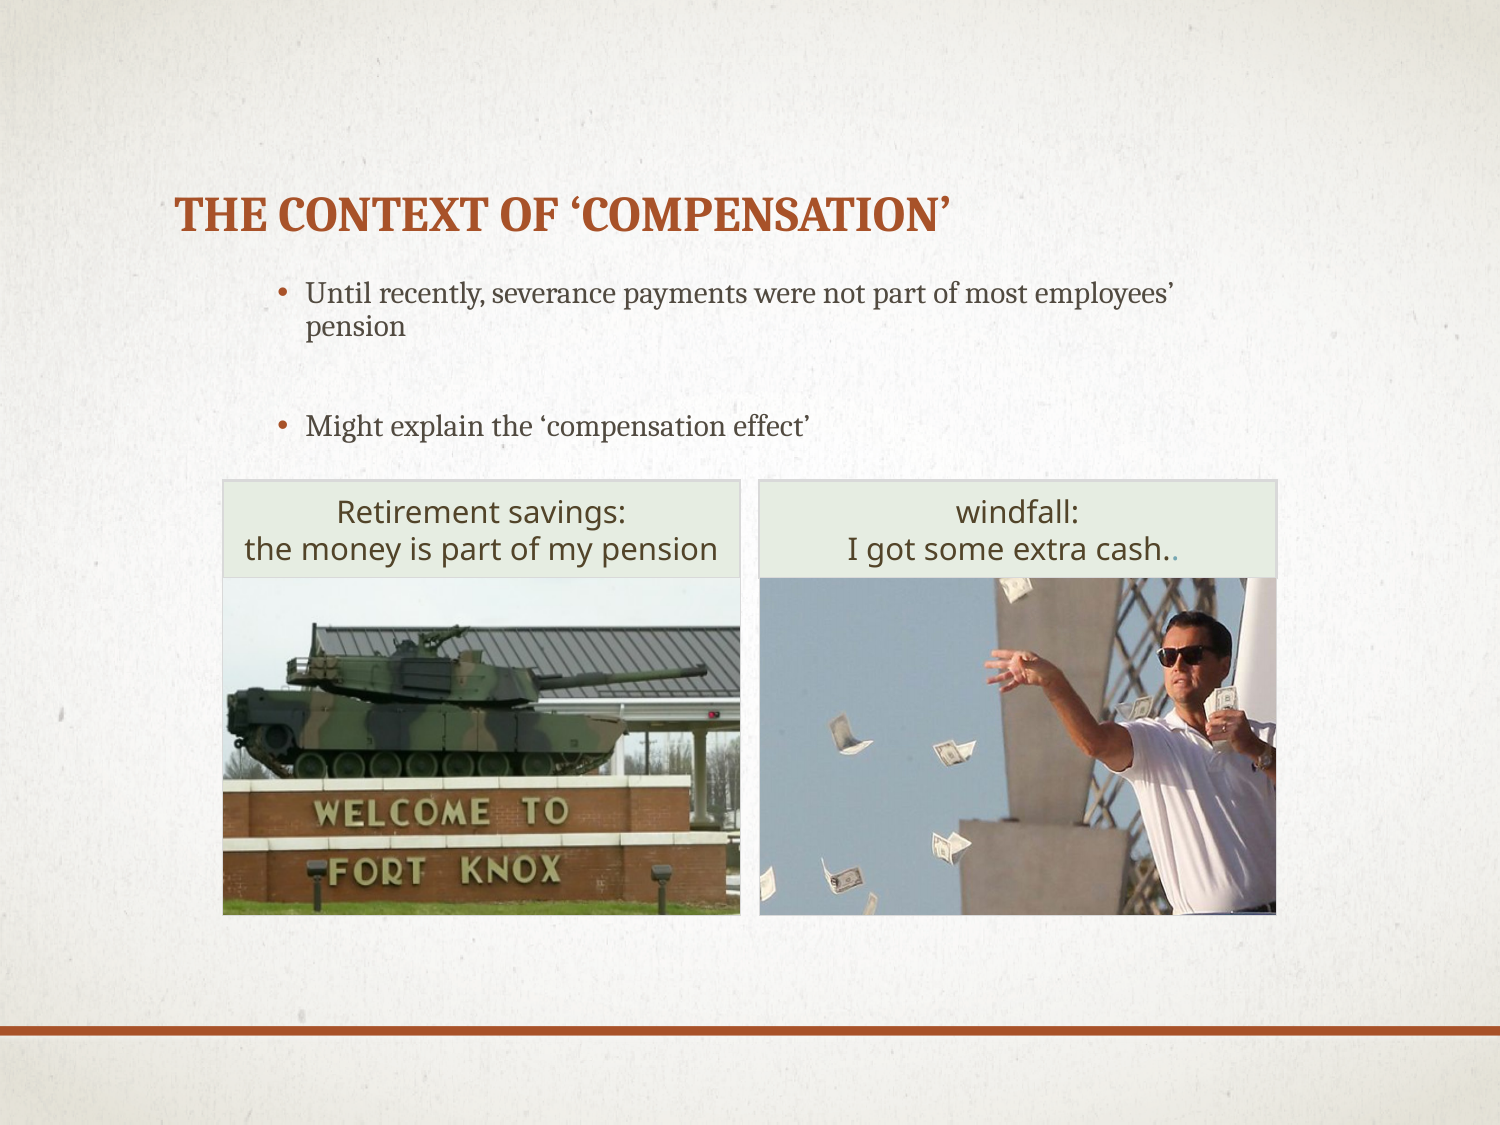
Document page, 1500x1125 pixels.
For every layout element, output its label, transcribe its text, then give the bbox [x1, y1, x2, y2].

picture [0, 1036, 1500, 1125]
picture [0, 0, 1500, 1026]
title The context of ‘compensation’ [159, 62, 1341, 250]
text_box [222, 480, 741, 916]
list Until recently, severance payments were not part of most employees’ pension Might explain the ‘compensation effect’ [256, 268, 1264, 954]
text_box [759, 480, 1277, 916]
